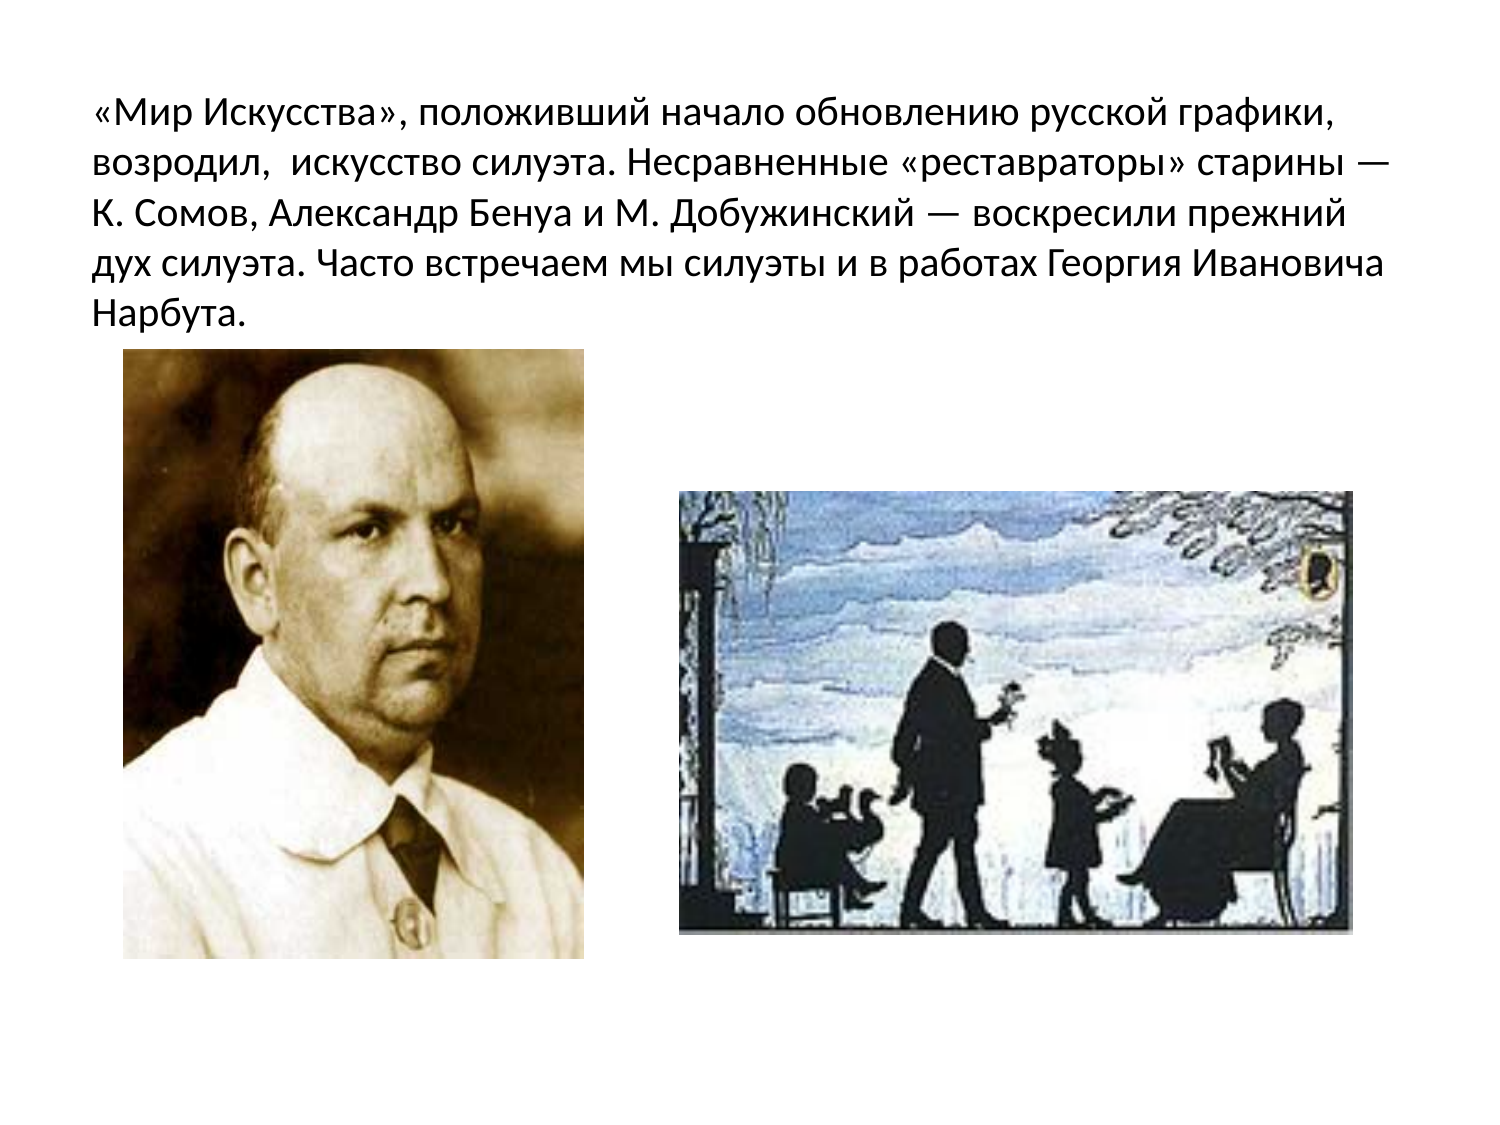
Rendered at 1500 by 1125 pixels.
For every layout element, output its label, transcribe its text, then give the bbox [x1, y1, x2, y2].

title «Мир Искусства», положивший начало обновлению русской графики, возродил, искусство силуэта. Несравненные «реставраторы» старины — К. Сомов, Александр Бенуа и М. Добужинский — воскресили прежний дух силуэта. Часто встречаем мы силуэты и в работах Георгия Ивановича Нарбута. [76, 45, 1425, 374]
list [123, 349, 584, 960]
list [678, 491, 1353, 935]
